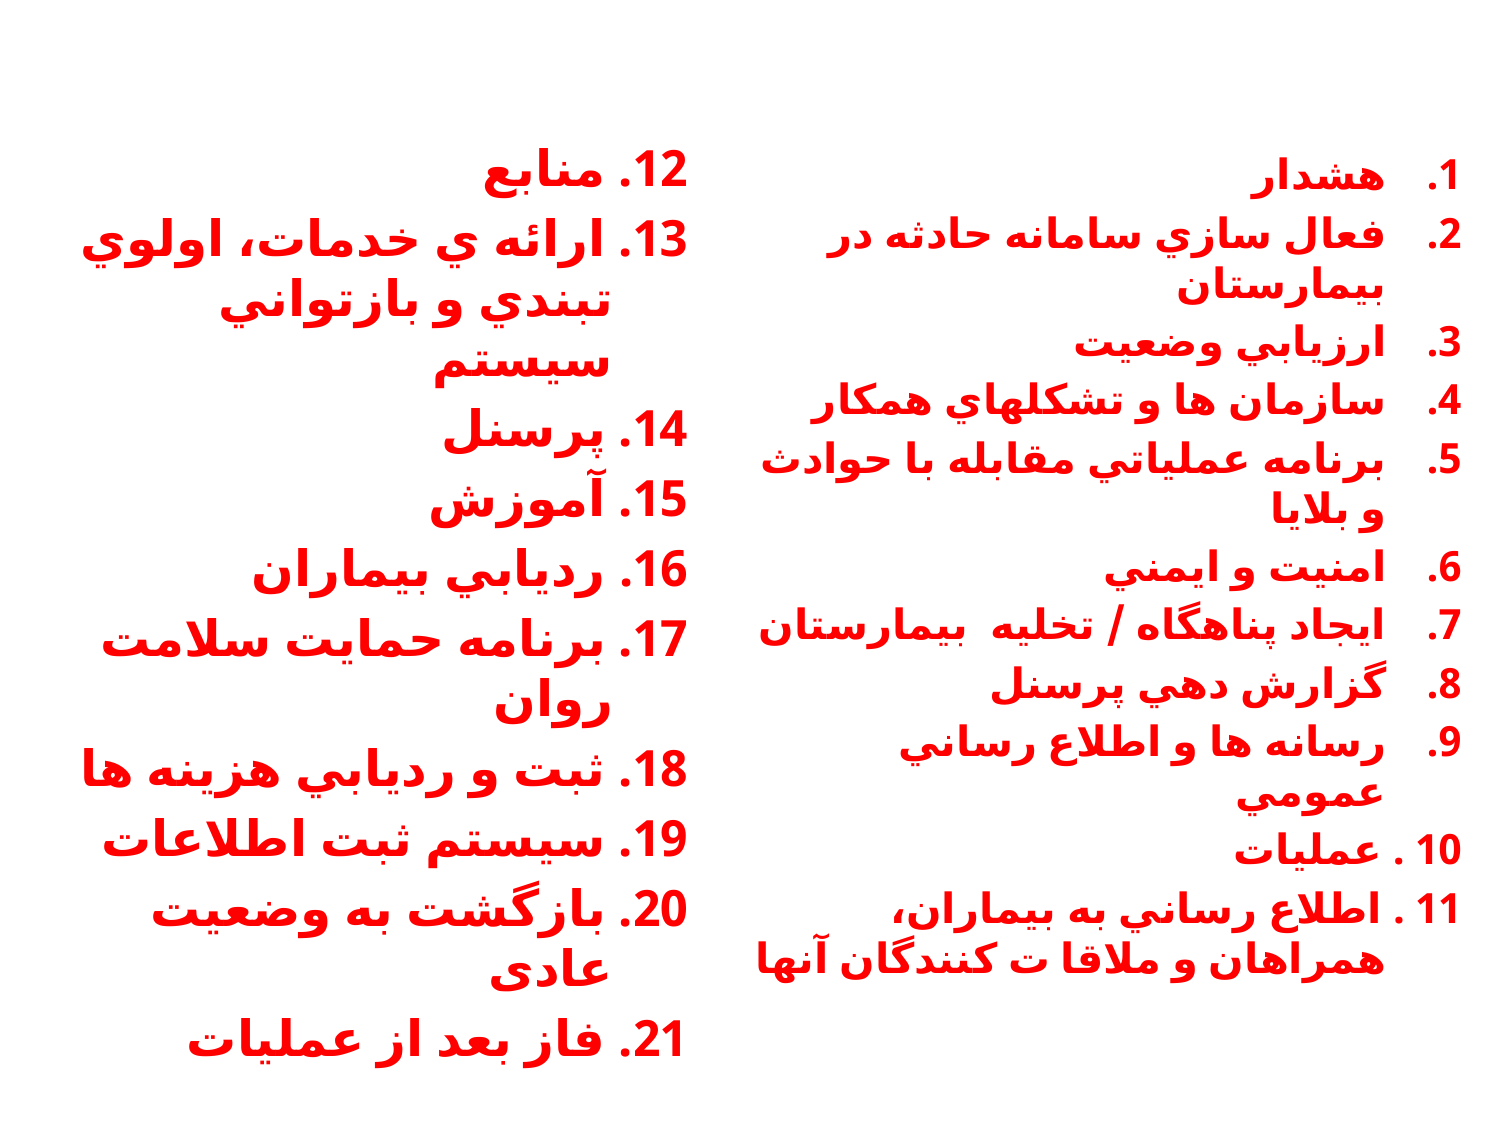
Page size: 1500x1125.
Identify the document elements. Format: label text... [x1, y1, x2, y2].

list 12. منابع 13. ارائه ي خدمات، اولوي تبندي و بازتواني سيستم 14. پرسنل 15. آموزش 16. رديابي بيماران 17. برنامه حمايت سلامت روان 18. ثبت و رديابي هزينه ها 19. سيستم ثبت اطلاعات 20. بازگشت به وضعيت عادی 21. فاز بعد از عمليات [23, 128, 704, 1008]
list هشدار فعال سازي سامانه حادثه در بيمارستان ارزيابي وضعيت سازمان ها و تشكلهاي همكار برنامه عملياتي مقابله با حوادث و بلايا امنيت و ايمني ايجاد پناهگاه / تخليه بيمارستان گزارش دهي پرسنل رسانه ها و اطلاع رساني عمومي 10 . عمليات 11 . اطلاع رساني به بيماران، همراهان و ملاقا ت كنندگان آنها [738, 140, 1477, 1020]
